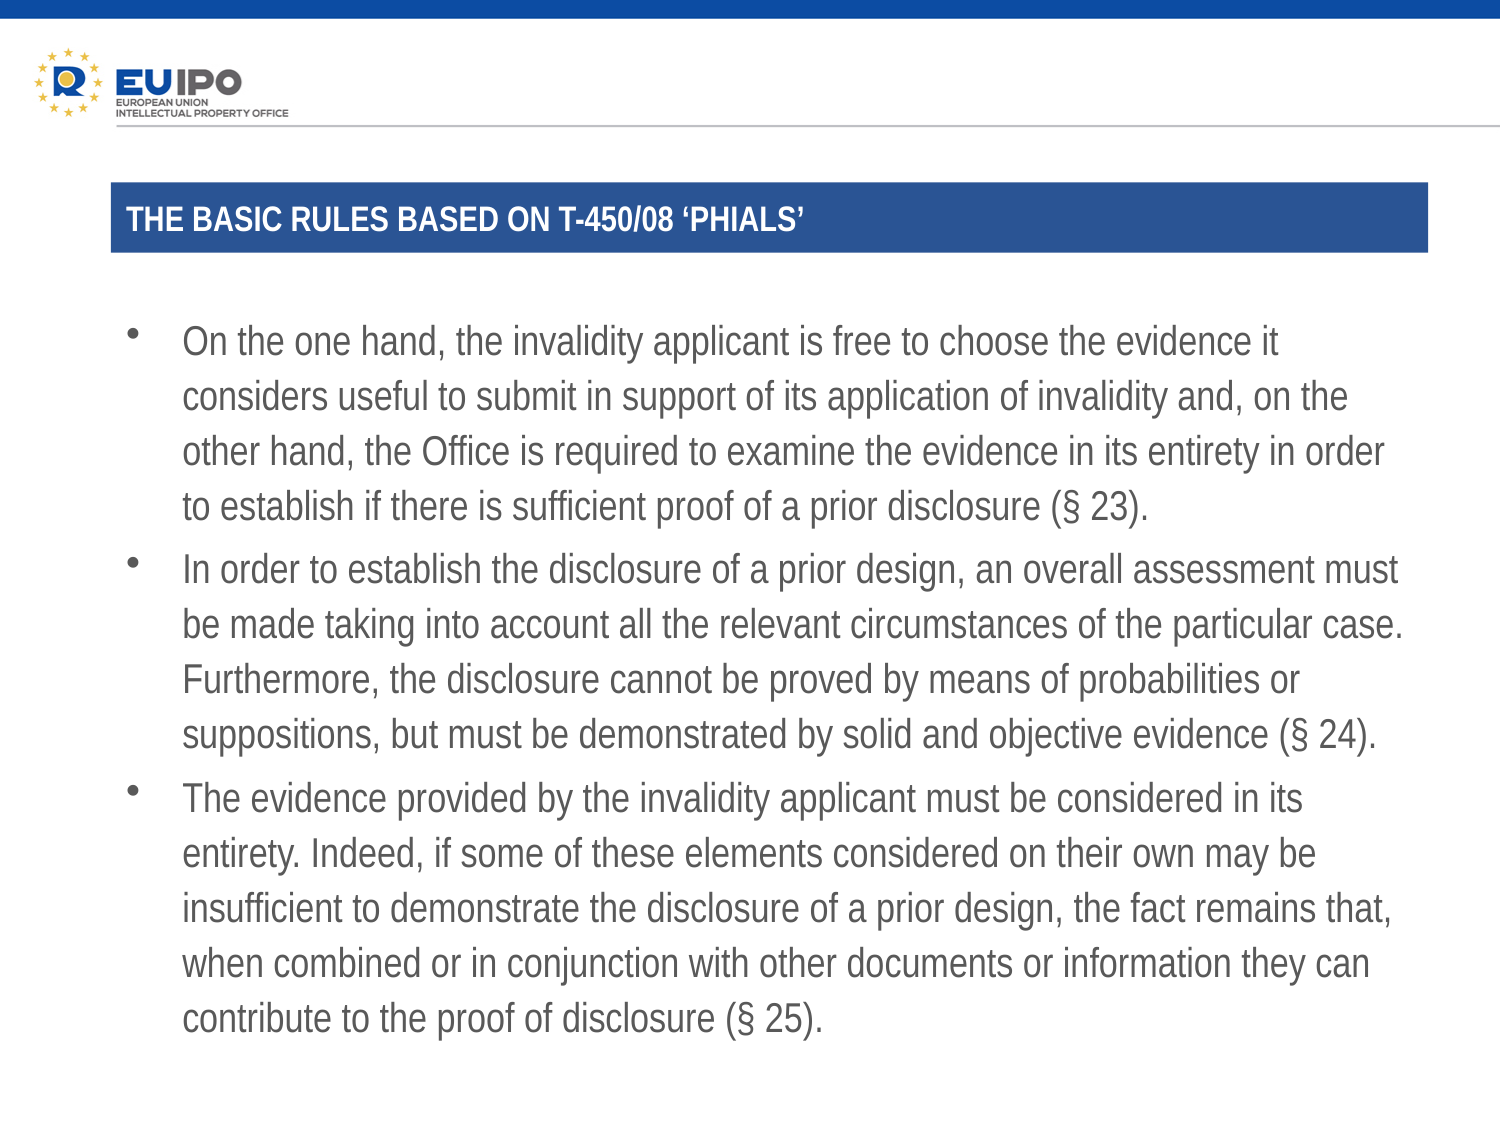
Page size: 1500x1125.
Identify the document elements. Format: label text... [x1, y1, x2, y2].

list On the one hand, the invalidity applicant is free to choose the evidence it considers useful to submit in support of its application of invalidity and, on the other hand, the Office is required to examine the evidence in its entirety in order to establish if there is sufficient proof of a prior disclosure (§ 23). In order to establish the disclosure of a prior design, an overall assessment must be made taking into account all the relevant circumstances of the particular case. Furthermore, the disclosure cannot be proved by means of probabilities or suppositions, but must be demonstrated by solid and objective evidence (§ 24). The evidence provided by the invalidity applicant must be considered in its entirety. Indeed, if some of these elements considered on their own may be insufficient to demonstrate the disclosure of a prior design, the fact remains that, when combined or in conjunction with other documents or information they can contribute to the proof of disclosure (§ 25). [110, 301, 1423, 1052]
picture [0, 0, 1500, 1125]
text_box [110, 182, 1429, 253]
title THE BASIC RULES BASED ON T-450/08 ‘PHIALS’ [110, 188, 1423, 247]
